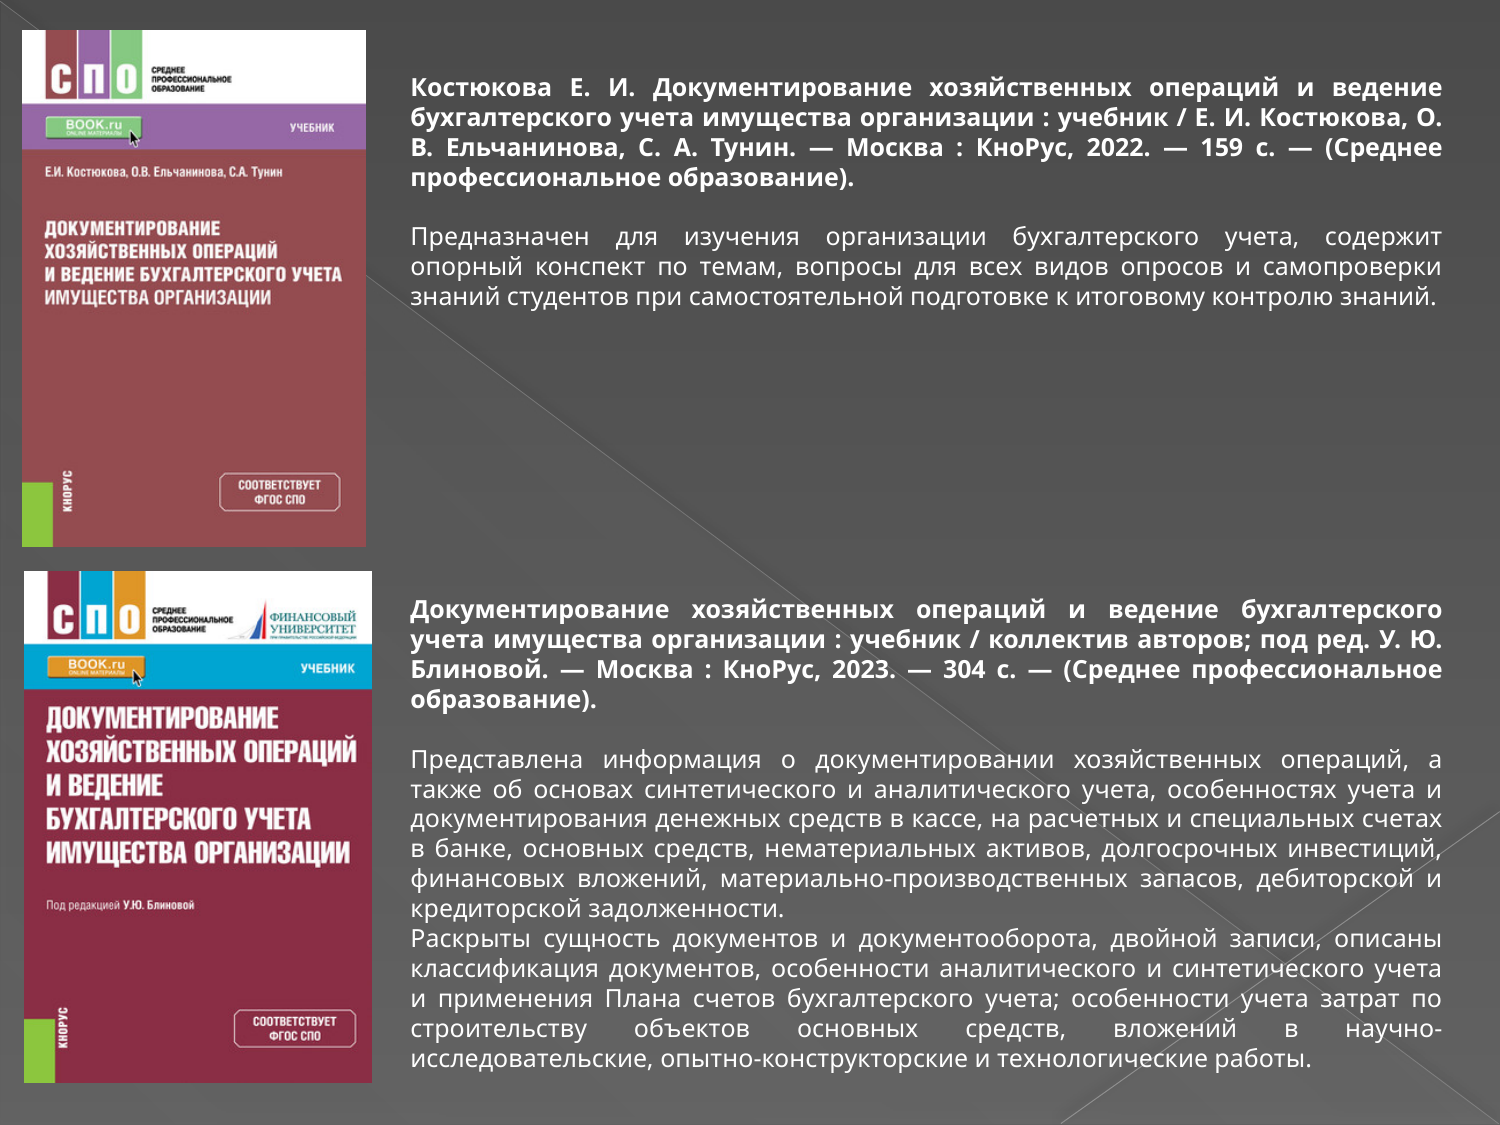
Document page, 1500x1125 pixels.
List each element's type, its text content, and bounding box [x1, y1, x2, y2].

picture [48, 656, 146, 686]
picture [24, 571, 373, 644]
picture [24, 690, 373, 1083]
picture [302, 664, 354, 673]
text_box Костюкова Е. И. Документирование хозяйственных операций и ведение бухгалтерского учета имущества организации : учебник / Е. И. Костюкова, О. В. Ельчанинова, С. А. Тунин. — Москва : КноРус, 2022. — 159 с. — (Среднее профессиональное образование). Предназначен для изучения организации бухгалтерского учета, содержит опорный конспект по темам, вопросы для всех видов опросов и самопроверки знаний студентов при самостоятельной подготовке к итоговому контролю знаний. [395, 63, 1459, 319]
picture [87, 605, 107, 634]
text_box Документирование хозяйственных операций и ведение бухгалтерского учета имущества организации : учебник / коллектив авторов; под ред. У. Ю. Блиновой. — Москва : КноРус, 2023. — 304 с. — (Среднее профессиональное образование). Представлена информация о документировании хозяйственных операций, а также об основах синтетического и аналитического учета, особенностях учета и документирования денежных средств в кассе, на расчетных и специальных счетах в банке, основных средств, нематериальных активов, долгосрочных инвестиций, финансовых вложений, материально-производственных запасов, дебиторской и кредиторской задолженности. Раскрыты сущность документов и документооборота, двойной записи, описаны классификация документов, особенности аналитического и синтетического учета и применения Плана счетов бухгалтерского учета; особенности учета затрат по строительству объектов основных средств, вложений в научно-исследовательские, опытно-конструкторские и технологические работы. [395, 586, 1459, 1080]
picture [22, 30, 366, 547]
